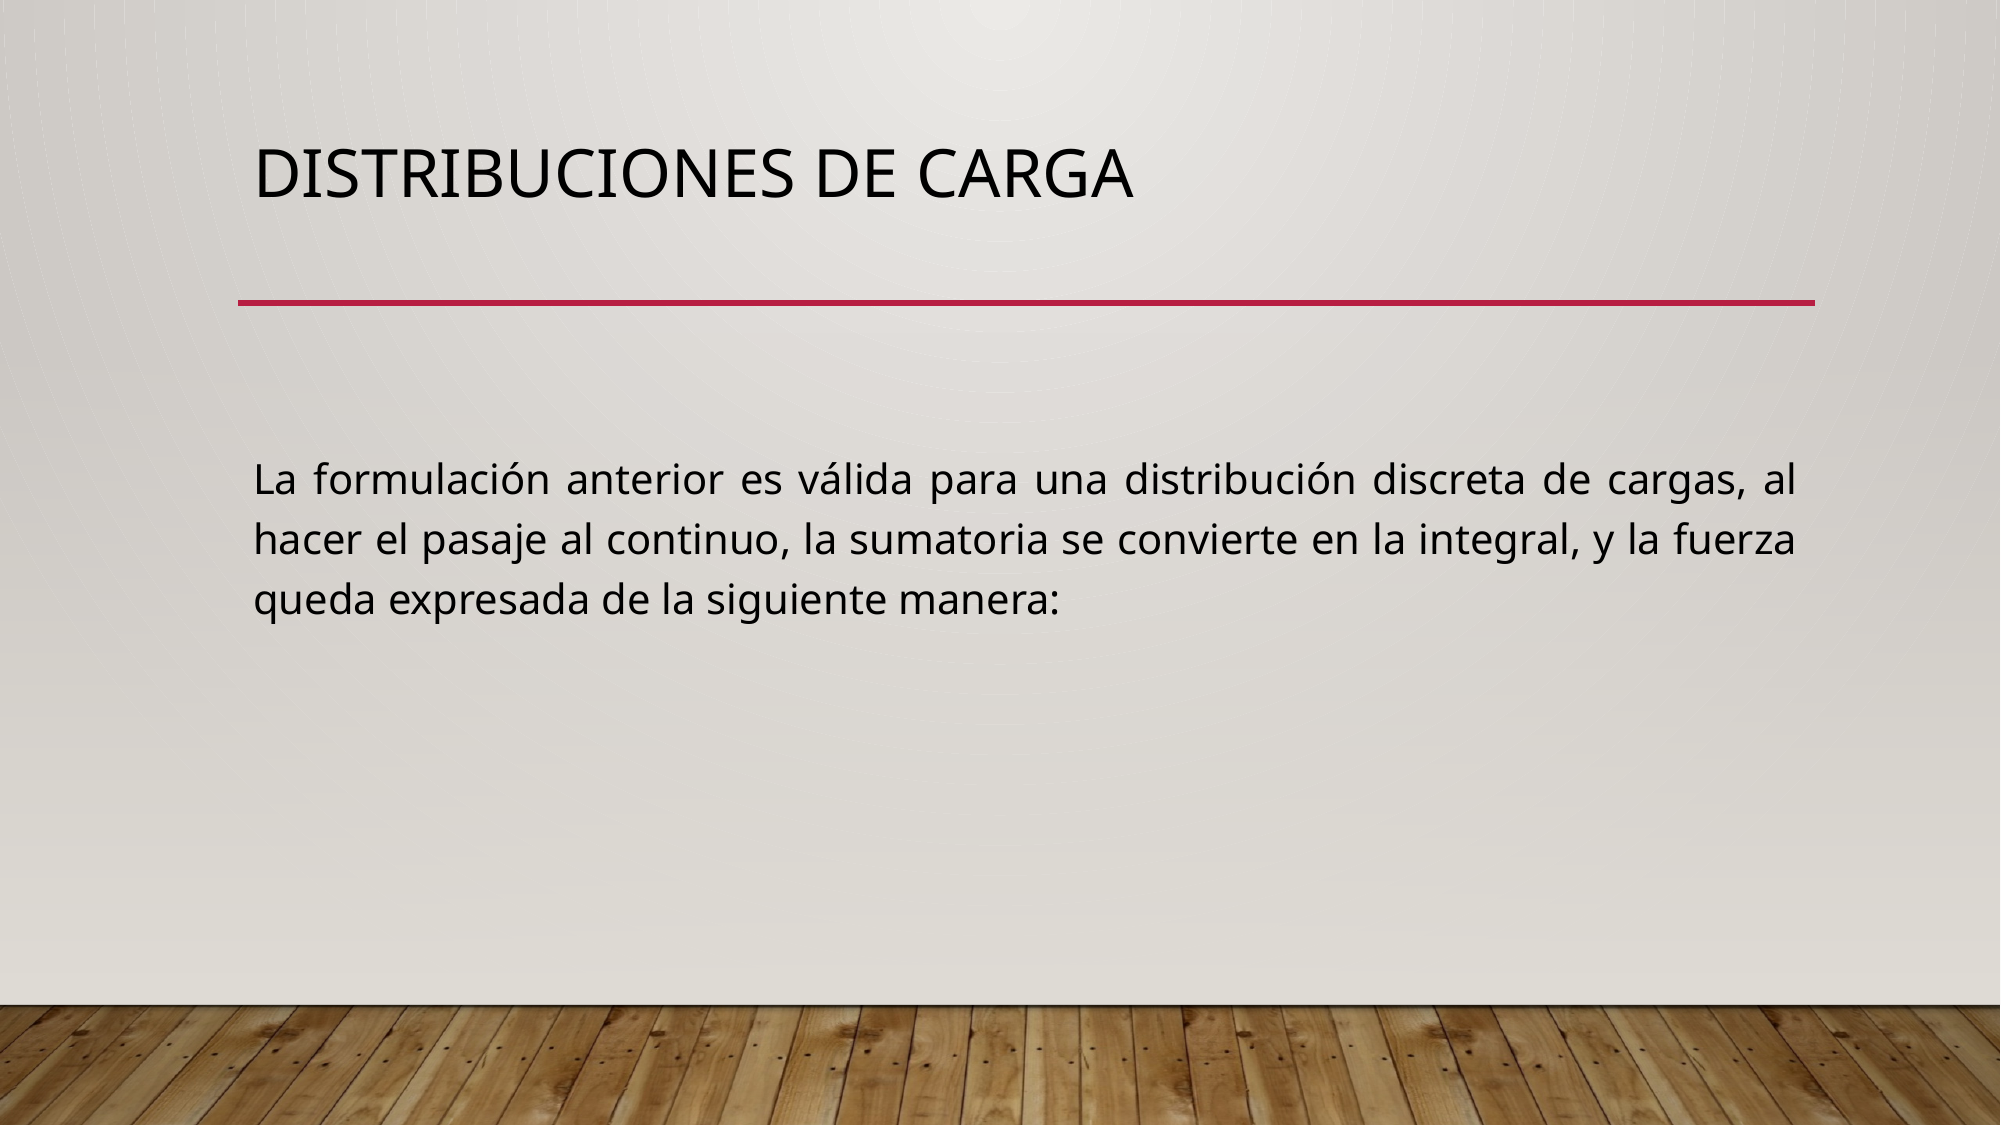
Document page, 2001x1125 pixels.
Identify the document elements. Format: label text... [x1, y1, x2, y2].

picture [0, 1005, 2000, 1125]
title Distribuciones de carga [238, 131, 1814, 305]
